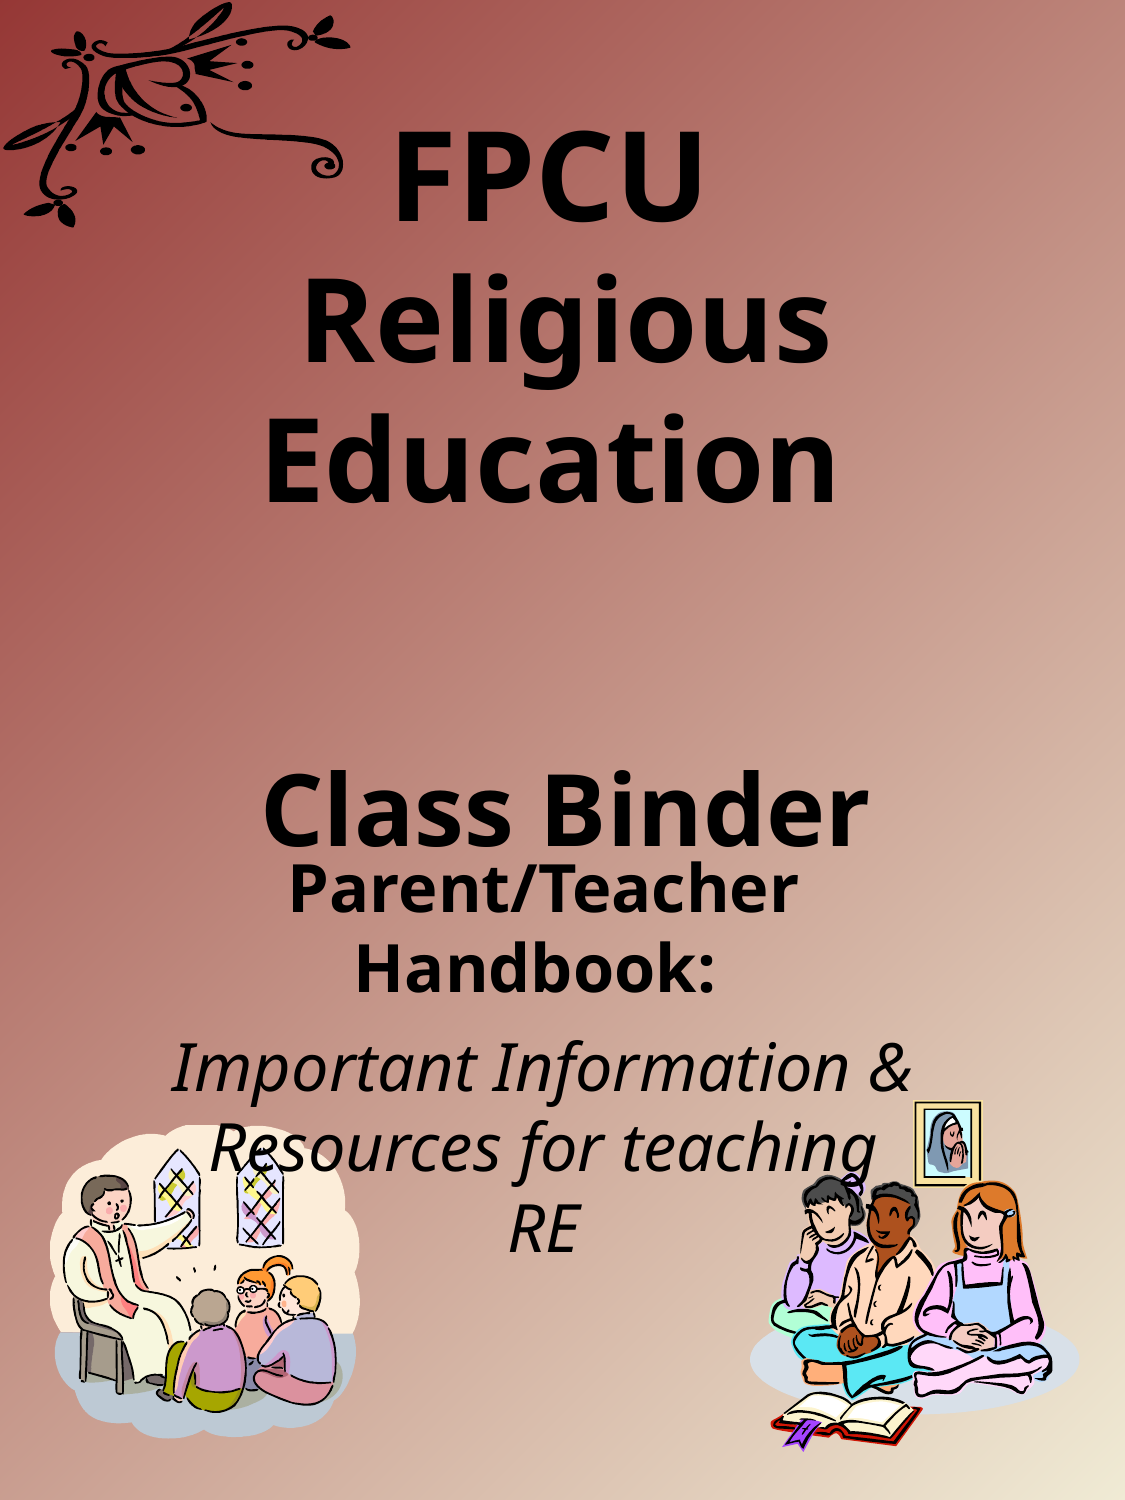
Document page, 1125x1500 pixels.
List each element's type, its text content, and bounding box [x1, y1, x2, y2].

picture [749, 1099, 1080, 1453]
picture [49, 1124, 363, 1442]
picture [0, 0, 351, 230]
title FPCU Religious Education Class Binder [87, 75, 1044, 888]
subtitle Parent/Teacher Handbook: Important Information & Resources for teaching RE [150, 800, 938, 1321]
